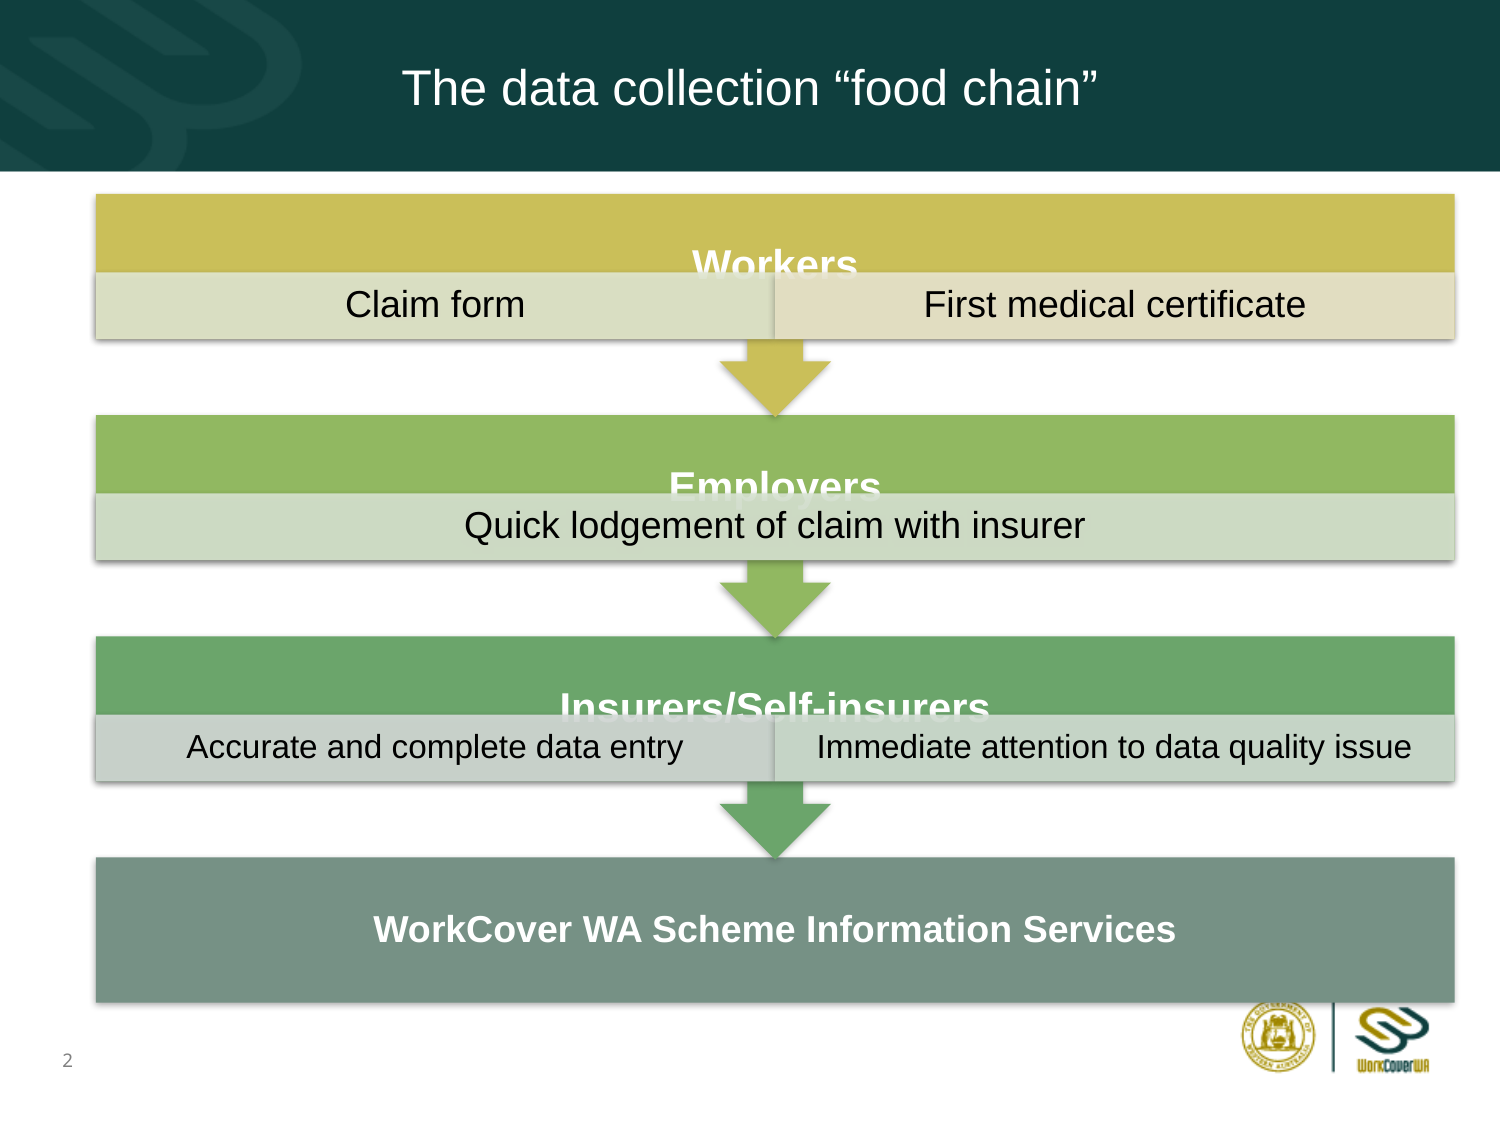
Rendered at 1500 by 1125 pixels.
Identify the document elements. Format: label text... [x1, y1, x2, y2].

title The data collection “food chain” [0, 0, 1500, 171]
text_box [95, 193, 1455, 1004]
picture [0, 171, 1500, 1125]
